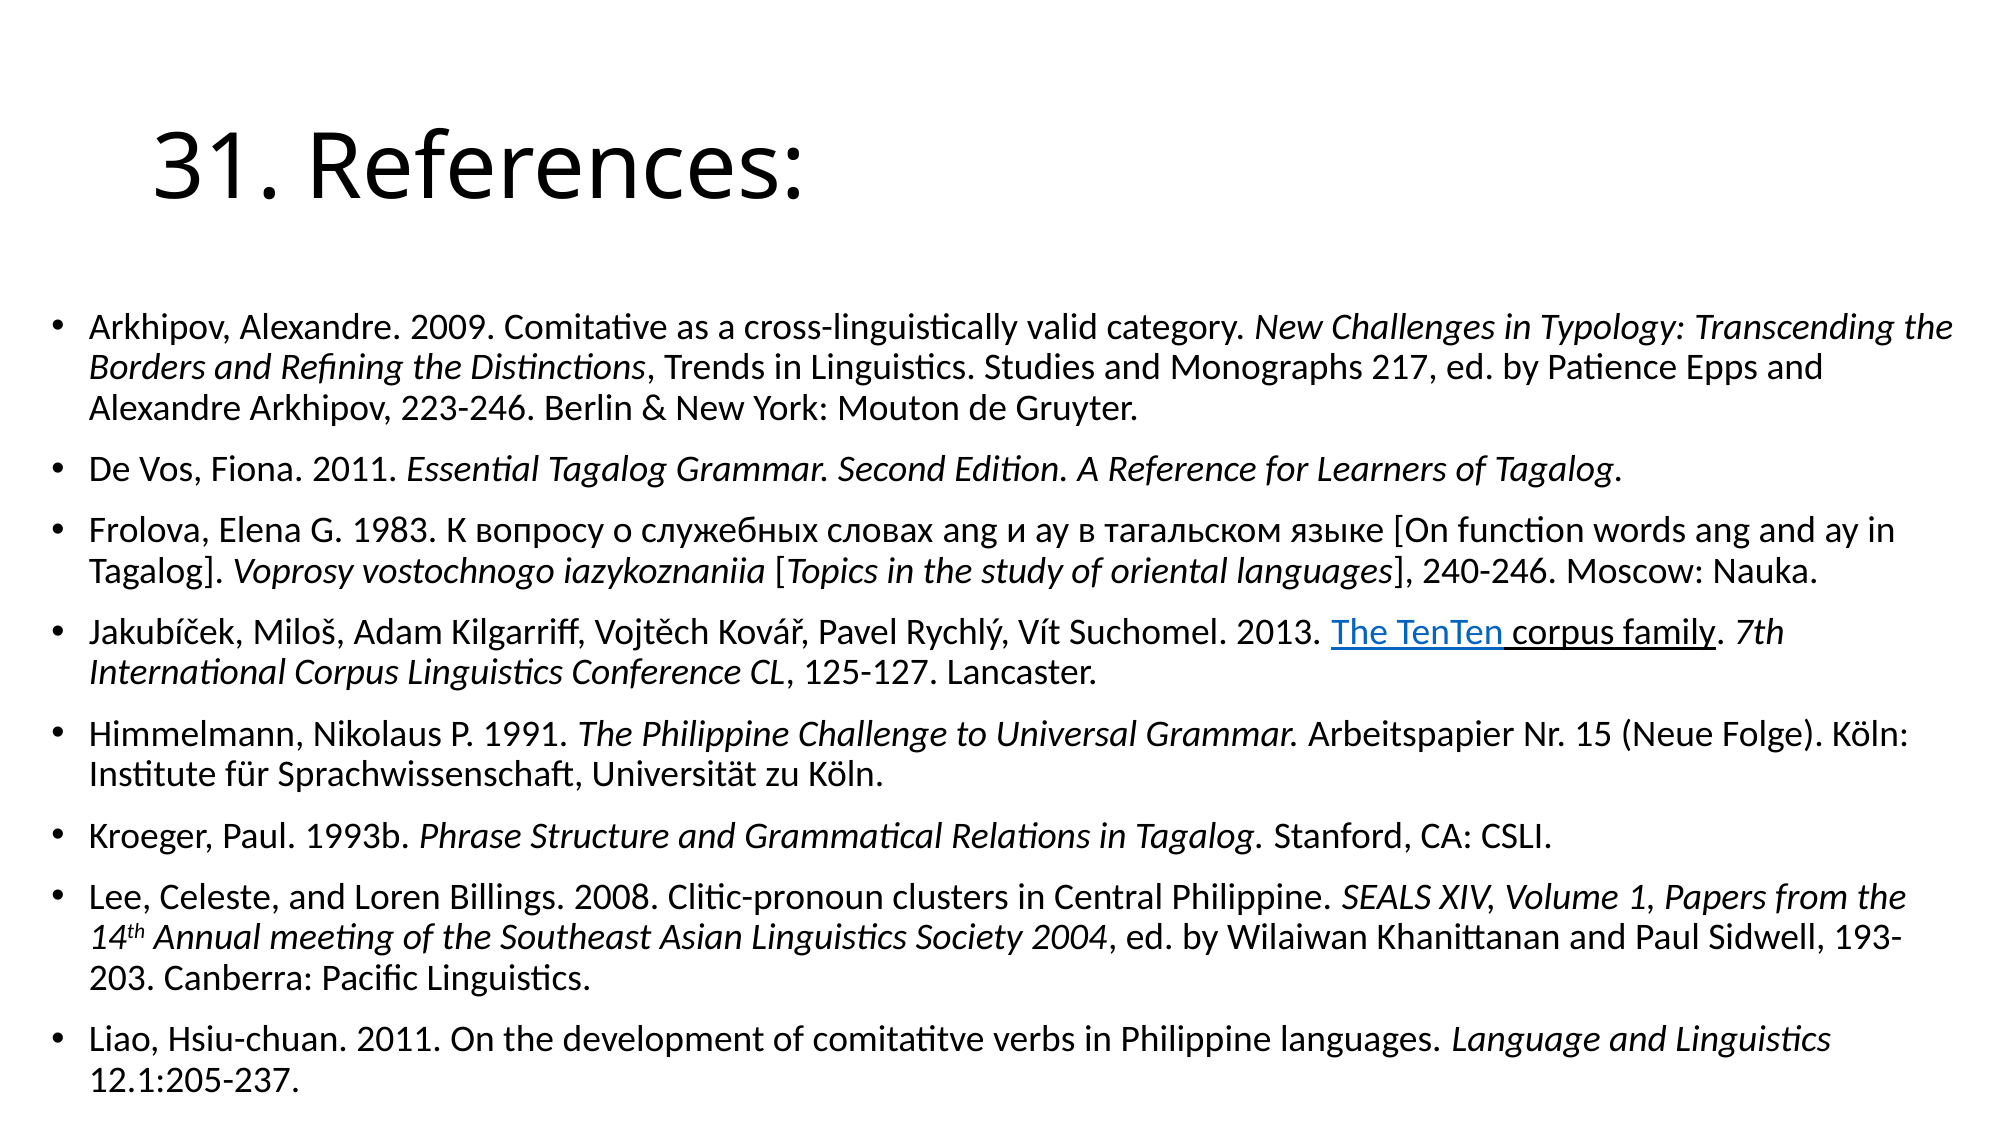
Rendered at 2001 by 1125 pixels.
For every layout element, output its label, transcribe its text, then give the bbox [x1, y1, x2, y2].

title 31. References: [137, 59, 1863, 278]
list Arkhipov, Alexandre. 2009. Comitative as a cross-linguistically valid category. New Challenges in Typology: Transcending the Borders and Refining the Distinctions, Trends in Linguistics. Studies and Monographs 217, ed. by Patience Epps and Alexandre Arkhipov, 223-246. Berlin & New York: Mouton de Gruyter. De Vos, Fiona. 2011. Essential Tagalog Grammar. Second Edition. A Reference for Learners of Tagalog. Frolova, Elena G. 1983. К вопросу о служебных словах ang и ay в тагальском языке [On function words ang and ay in Tagalog]. Voprosy vostochnogo iazykoznaniia [Topics in the study of oriental languages], 240-246. Moscow: Nauka. Jakubíček, Miloš, Adam Kilgarriff, Vojtěch Kovář, Pavel Rychlý, Vít Suchomel. 2013. The TenTen corpus family. 7th International Corpus Linguistics Conference CL, 125-127. Lancaster. Himmelmann, Nikolaus P. 1991. The Philippine Challenge to Universal Grammar. Arbeitspapier Nr. 15 (Neue Folge). Köln: Institute für Sprachwissenschaft, Universität zu Köln. Kroeger, Paul. 1993b. Phrase Structure and Grammatical Relations in Tagalog. Stanford, CA: CSLI. Lee, Celeste, and Loren Billings. 2008. Clitic-pronoun clusters in Central Philippine. SEALS XIV, Volume 1, Papers from the 14th Annual meeting of the Southeast Asian Linguistics Society 2004, ed. by Wilaiwan Khanittanan and Paul Sidwell, 193-203. Canberra: Pacific Linguistics. Liao, Hsiu-chuan. 2011. On the development of comitatitve verbs in Philippine languages. Language and Linguistics 12.1:205-237. [36, 299, 1974, 1014]
